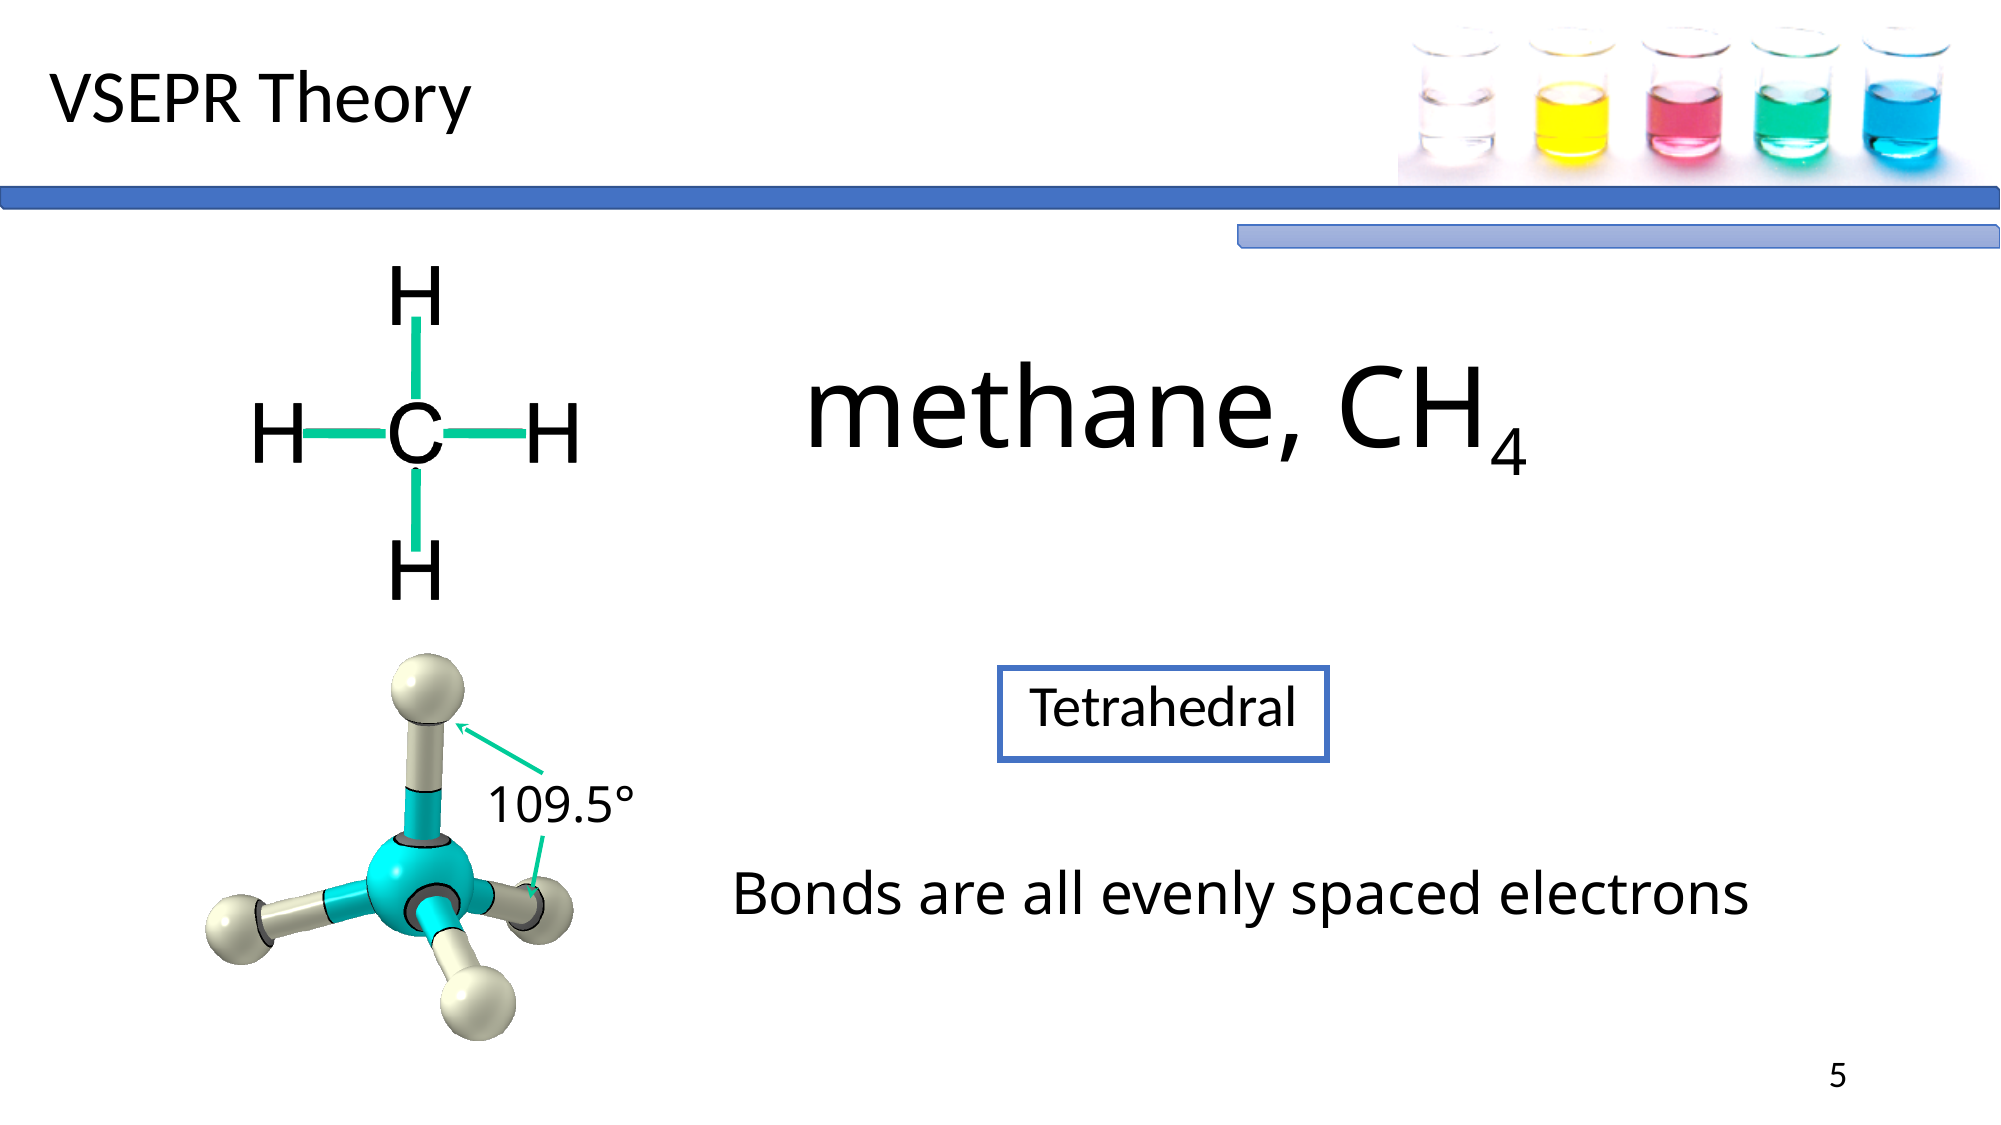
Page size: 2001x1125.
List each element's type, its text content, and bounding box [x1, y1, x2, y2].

text_box VSEPR Theory [34, 40, 1324, 146]
picture [1397, 0, 2000, 188]
text_box Tetrahedral [999, 667, 1328, 760]
slide_number ‹#› [1412, 1042, 1863, 1103]
picture [245, 247, 588, 624]
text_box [454, 723, 653, 899]
text_box [0, 186, 2000, 209]
picture [180, 635, 582, 1062]
text_box Bonds are all evenly spaced electrons [724, 855, 1802, 954]
text_box [1237, 224, 2000, 248]
text_box methane, CH4 [795, 335, 1623, 534]
